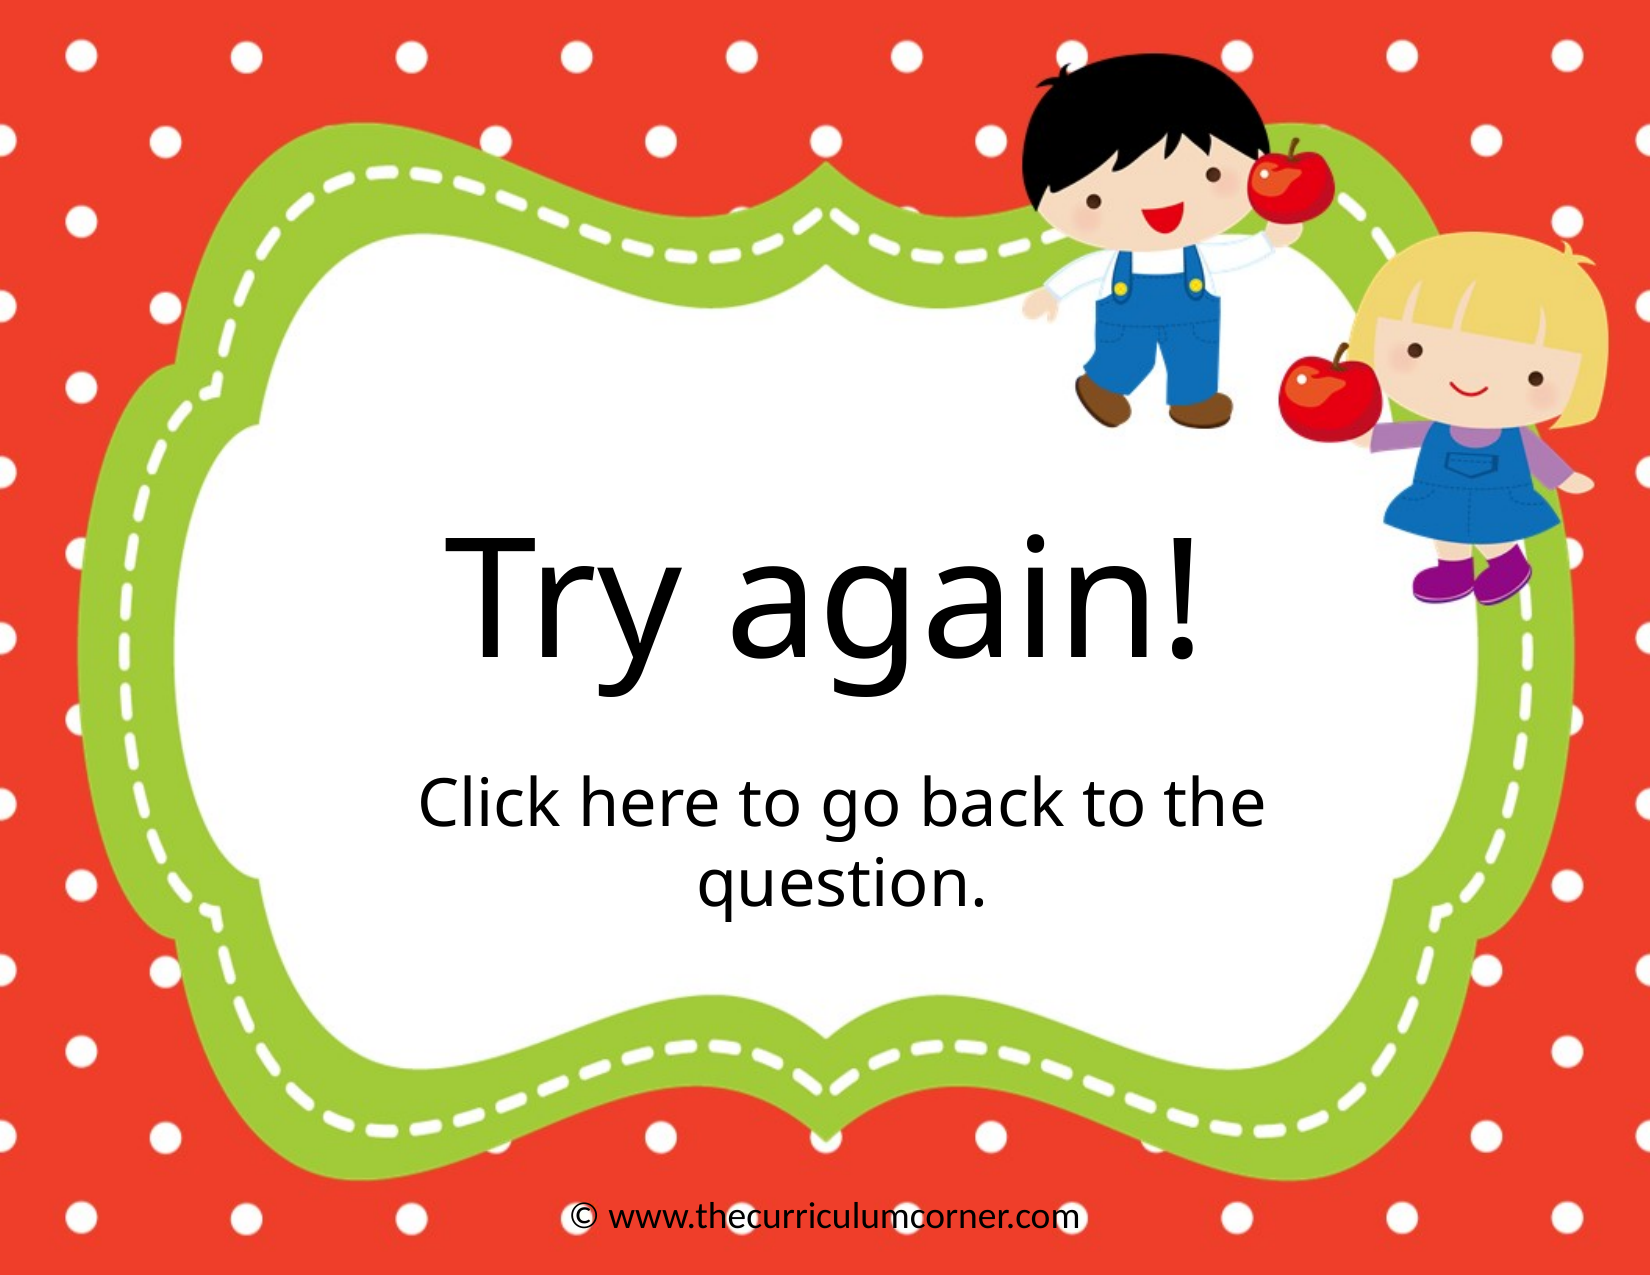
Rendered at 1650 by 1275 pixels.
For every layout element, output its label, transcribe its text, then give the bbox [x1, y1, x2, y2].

picture [0, 0, 1650, 1275]
text_box Try again! [289, 482, 1361, 698]
text_box Click here to go back to the question. [364, 752, 1321, 927]
text_box © www.thecurriculumcorner.com [553, 1183, 1097, 1244]
